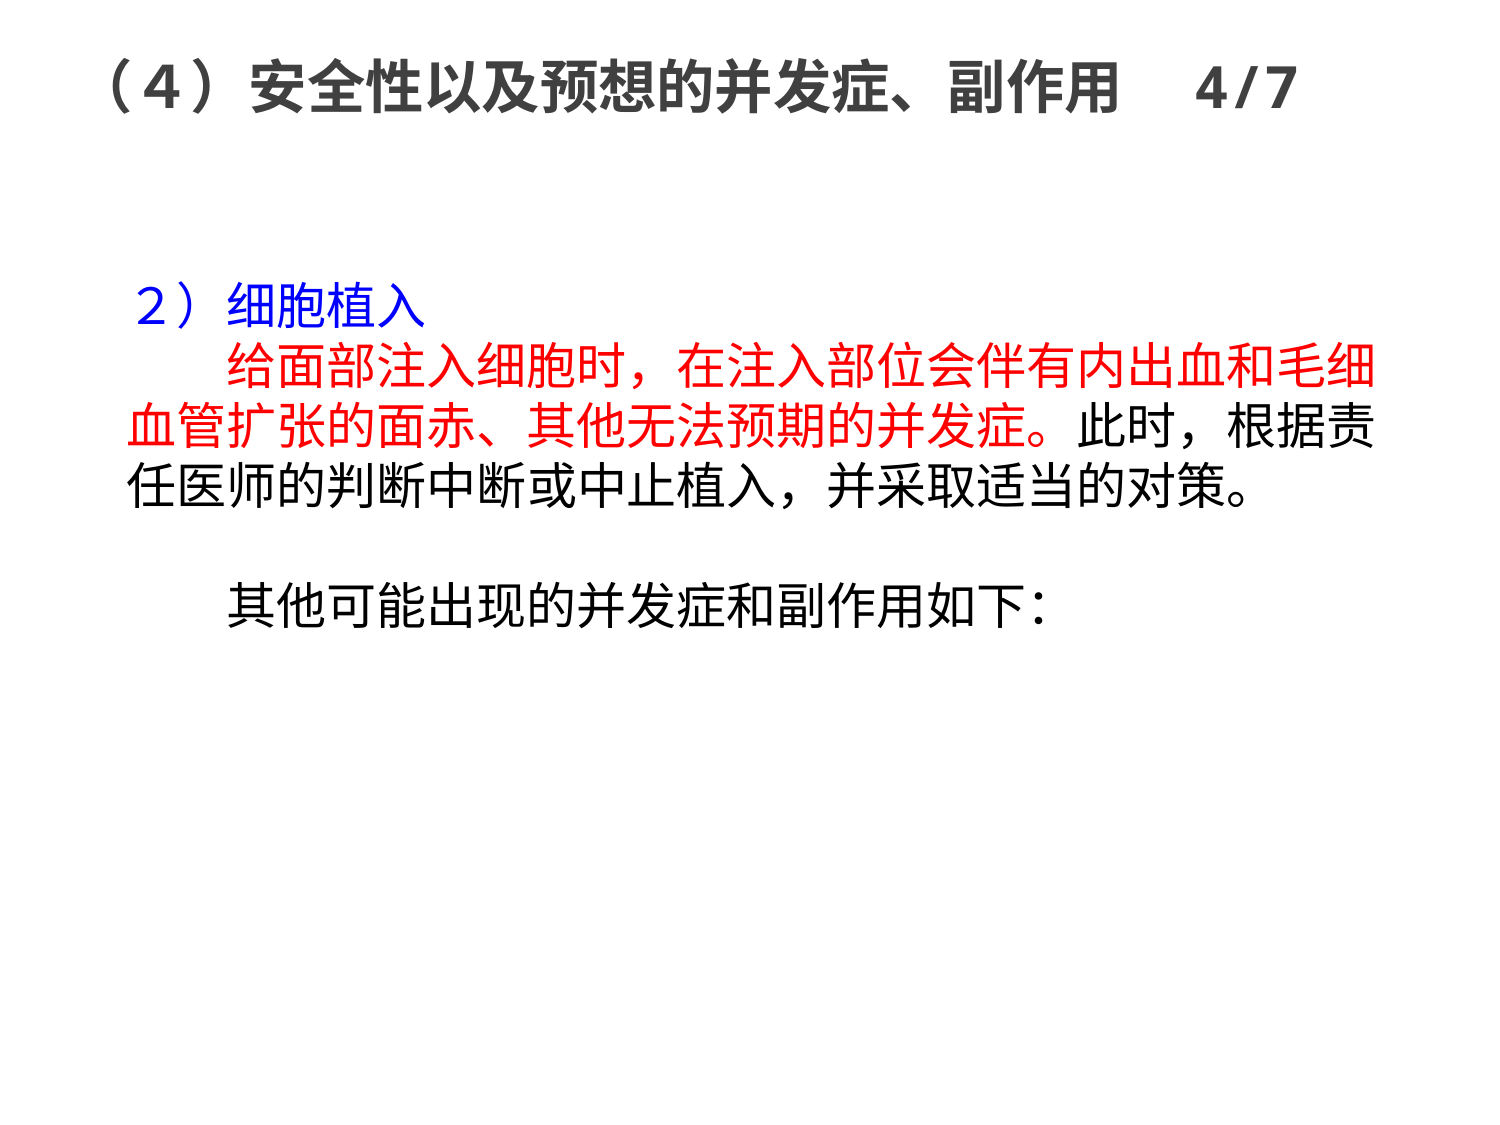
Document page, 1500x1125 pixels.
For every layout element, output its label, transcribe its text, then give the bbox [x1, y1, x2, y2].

text_box ２）细胞植入 给面部注入细胞时，在注入部位会伴有内出血和毛细血管扩张的面赤、其他无法预期的并发症。此时，根据责任医师的判断中断或中止植入，并采取适当的对策。 其他可能出现的并发症和副作用如下： [112, 267, 1412, 642]
text_box （４）安全性以及预想的并发症、副作用 4/7 [29, 42, 1436, 161]
